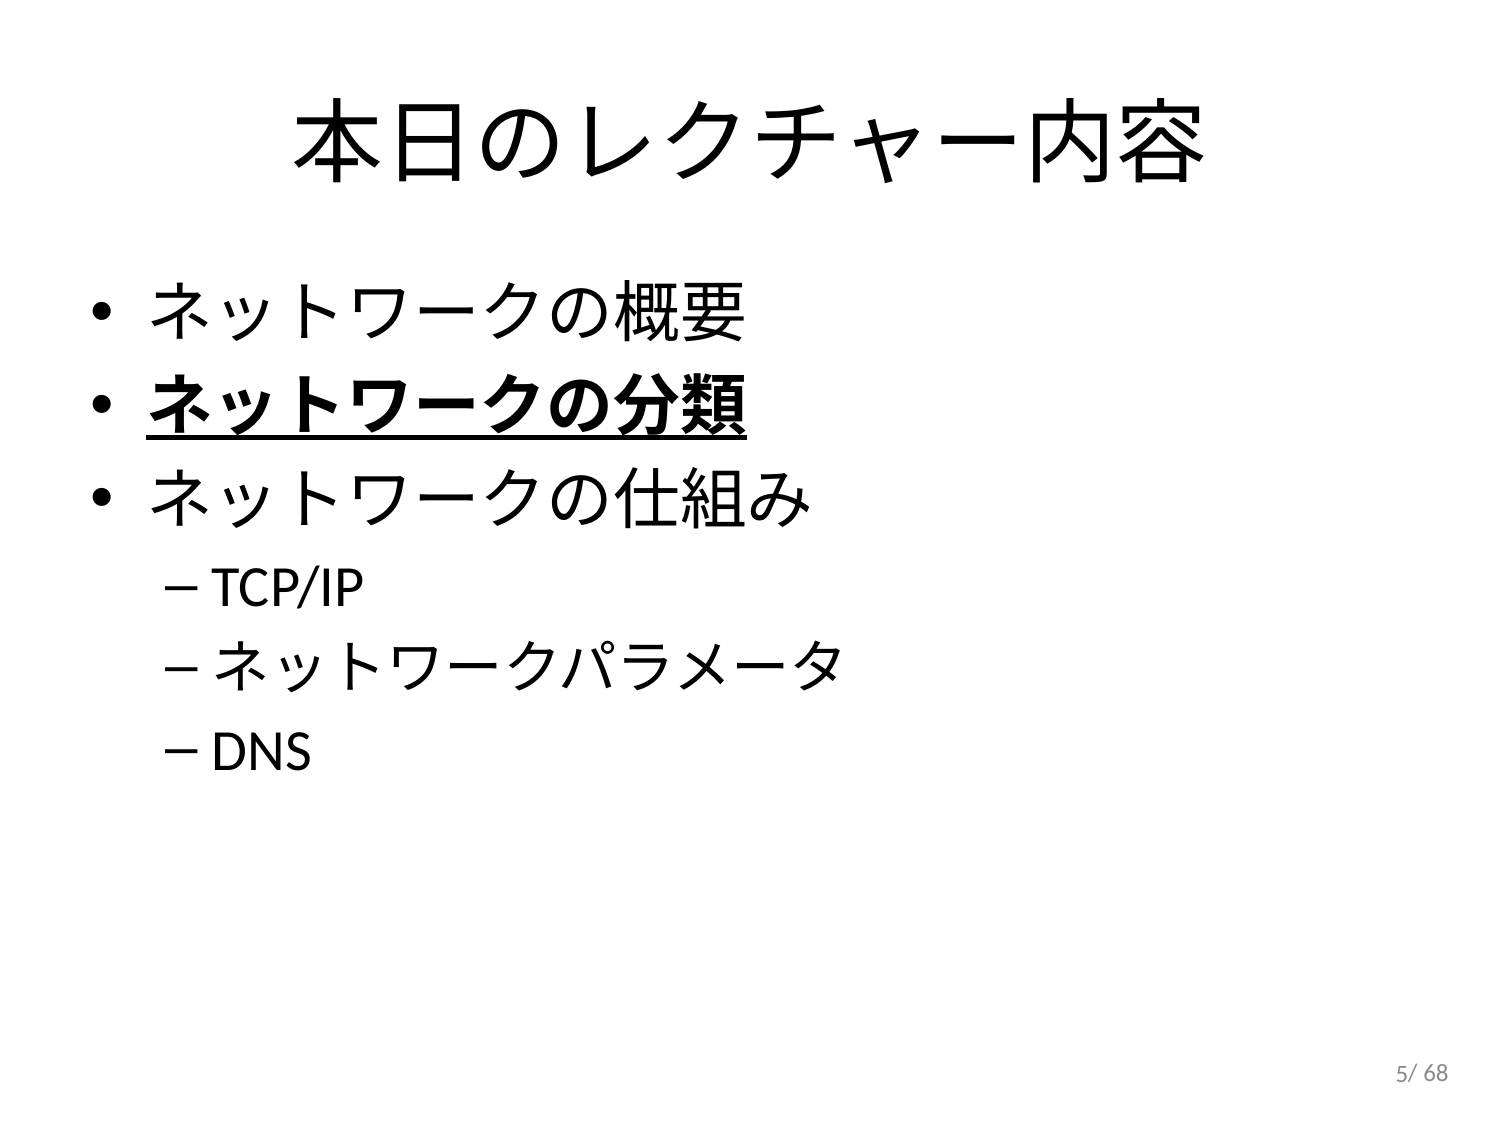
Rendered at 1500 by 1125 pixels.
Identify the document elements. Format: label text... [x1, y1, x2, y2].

slide_number 5 [1073, 1042, 1424, 1103]
list ネットワークの概要 ネットワークの分類 ネットワークの仕組み TCP/IP ネットワークパラメータ DNS [74, 262, 1426, 1006]
title 本日のレクチャー内容 [74, 44, 1426, 233]
